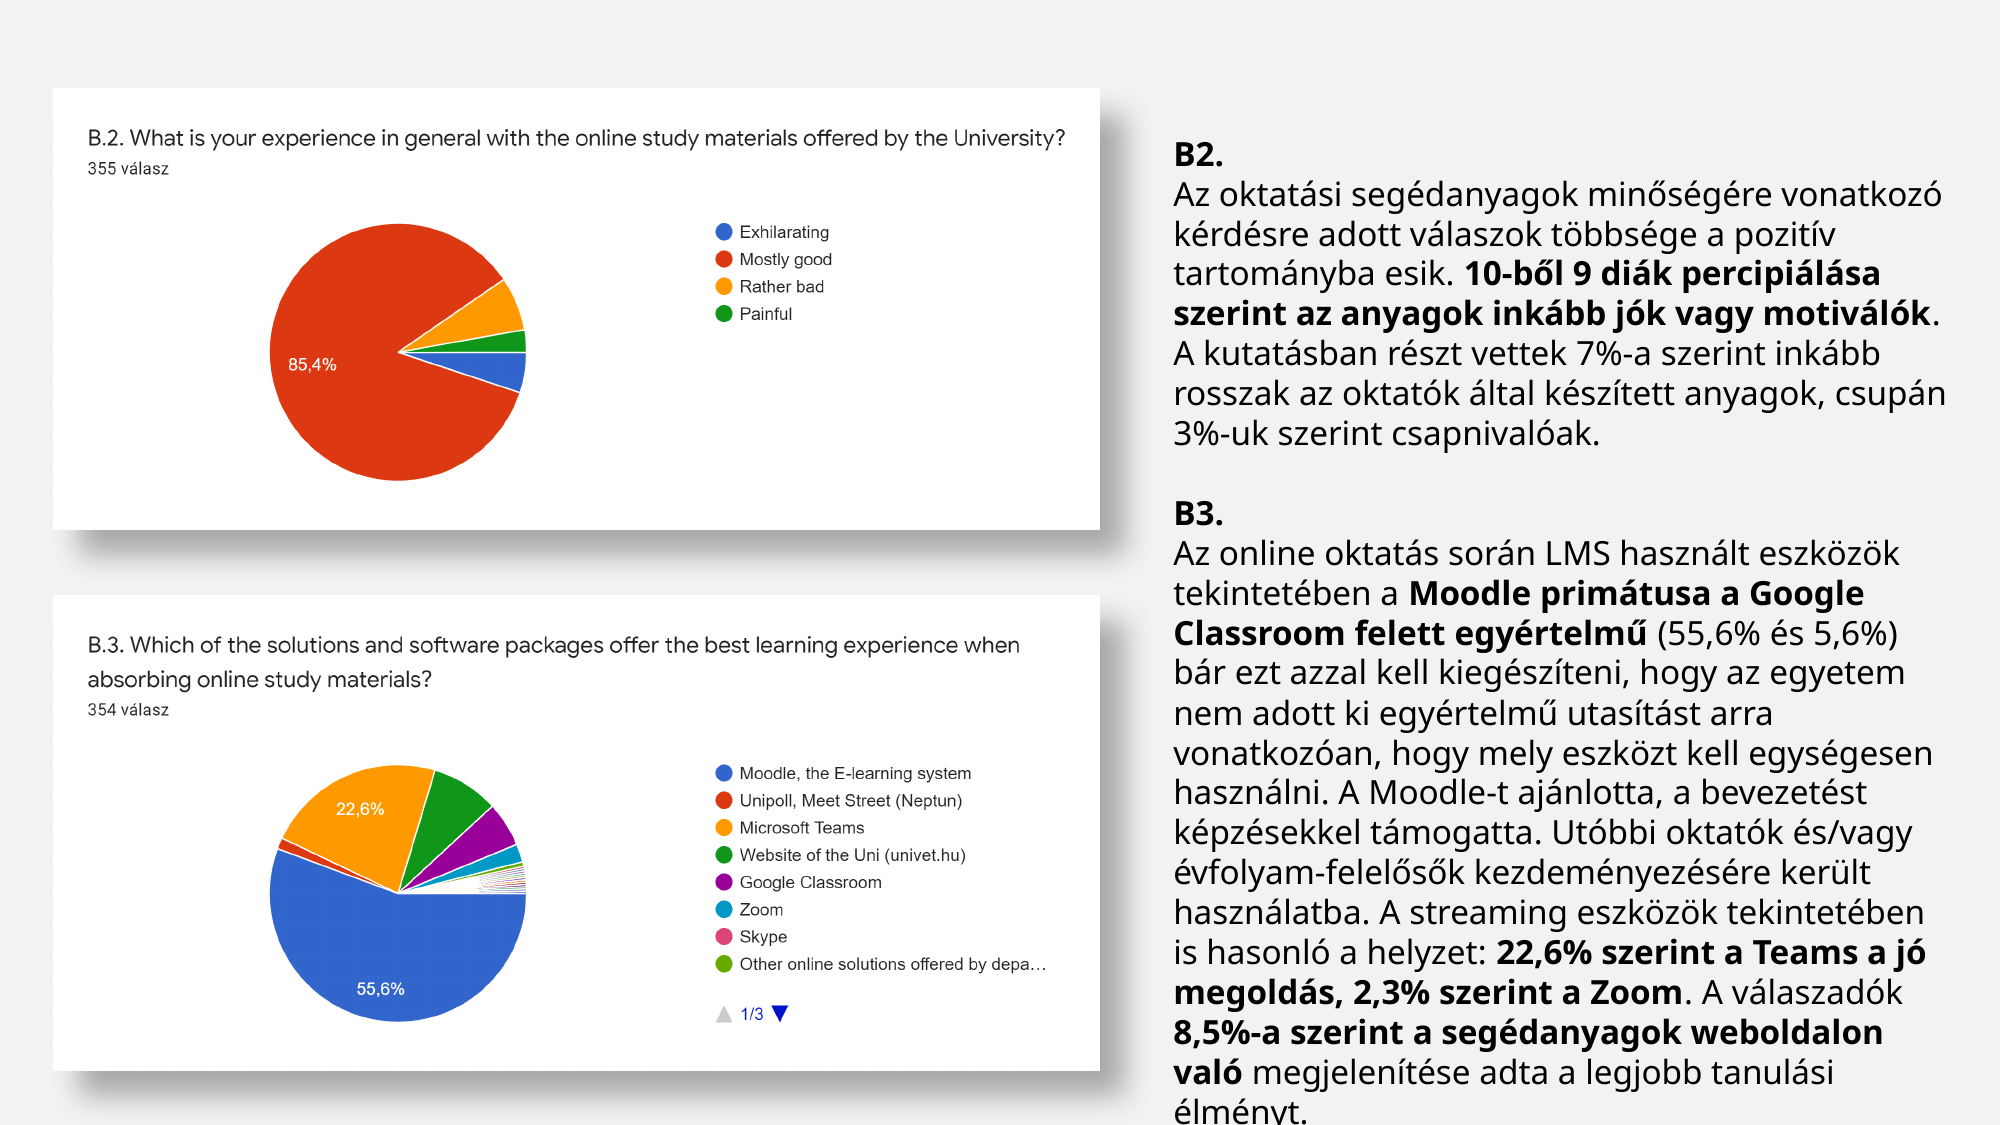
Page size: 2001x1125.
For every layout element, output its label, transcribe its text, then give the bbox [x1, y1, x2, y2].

picture [53, 88, 1100, 530]
text_box B2. Az oktatási segédanyagok minőségére vonatkozó kérdésre adott válaszok többsége a pozitív tartományba esik. 10-ből 9 diák percipiálása szerint az anyagok inkább jók vagy motiválók. A kutatásban részt vettek 7%-a szerint inkább rosszak az oktatók által készített anyagok, csupán 3%-uk szerint csapnivalóak. B3. Az online oktatás során LMS használt eszközök tekintetében a Moodle primátusa a Google Classroom felett egyértelmű (55,6% és 5,6%) bár ezt azzal kell kiegészíteni, hogy az egyetem nem adott ki egyértelmű utasítást arra vonatkozóan, hogy mely eszközt kell egységesen használni. A Moodle-t ajánlotta, a bevezetést képzésekkel támogatta. Utóbbi oktatók és/vagy évfolyam-felelősők kezdeményezésére került használatba. A streaming eszközök tekintetében is hasonló a helyzet: 22,6% szerint a Teams a jó megoldás, 2,3% szerint a Zoom. A válaszadók 8,5%-a szerint a segédanyagok weboldalon való megjelenítése adta a legjobb tanulási élményt. [1158, 125, 1972, 1125]
picture [53, 595, 1100, 1071]
